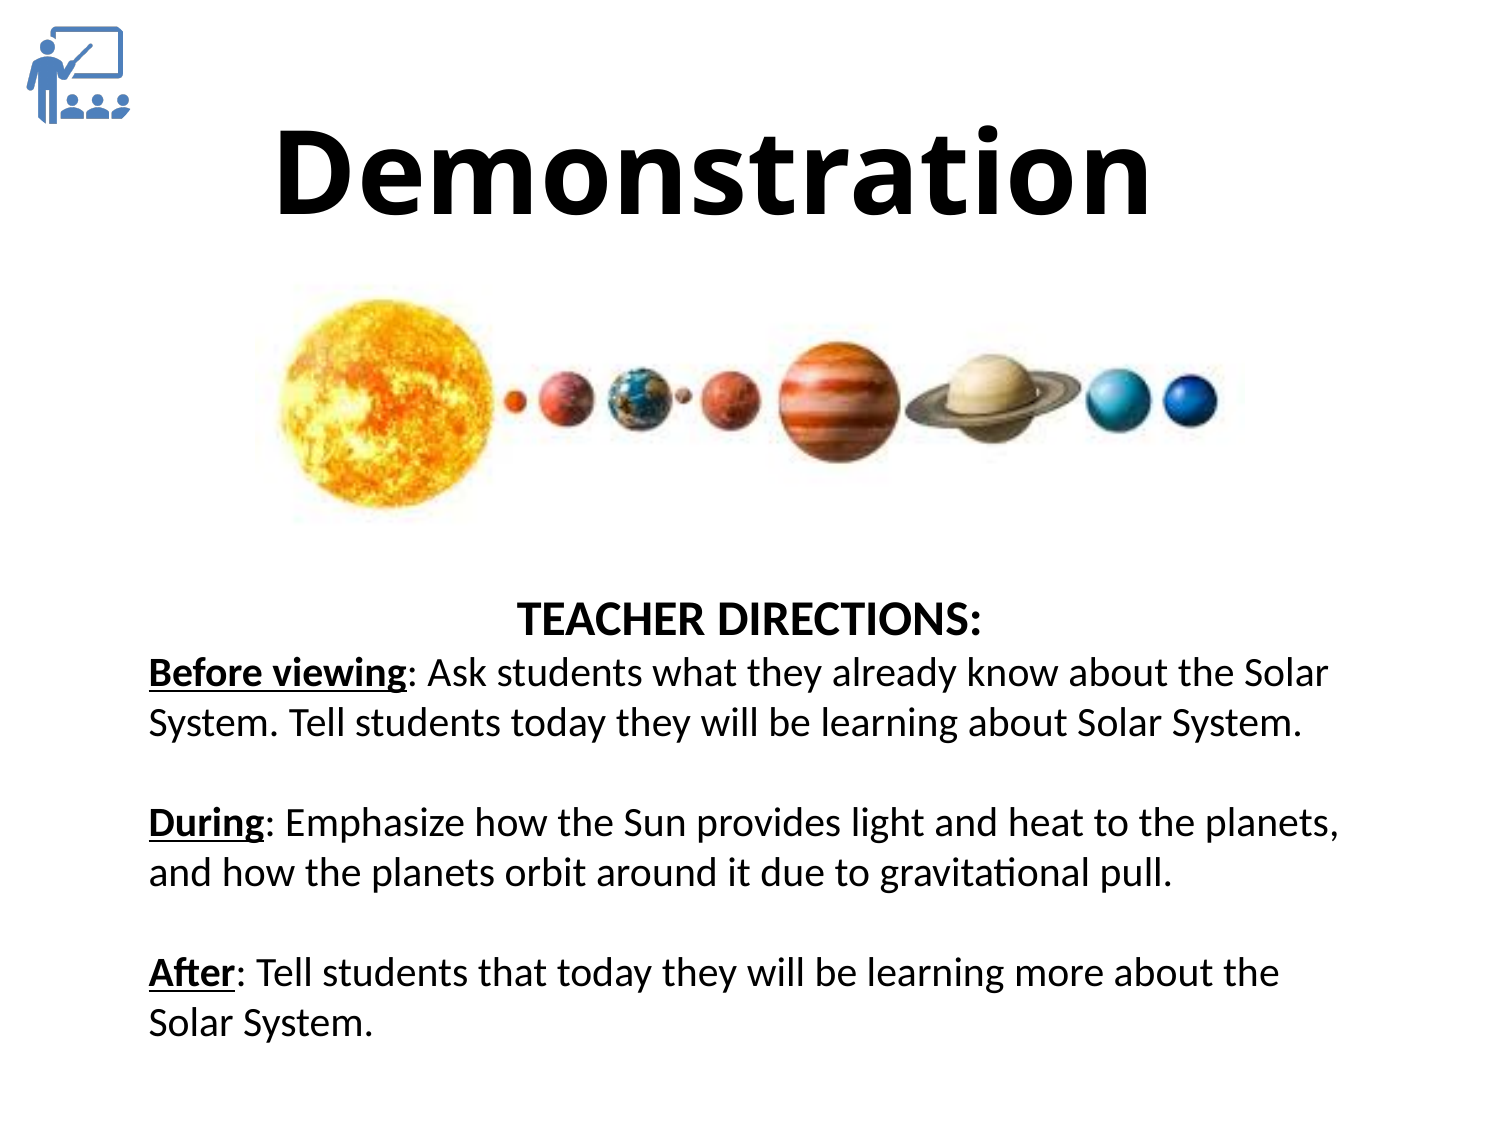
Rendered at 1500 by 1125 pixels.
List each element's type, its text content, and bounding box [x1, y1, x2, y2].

text_box [20, 14, 142, 135]
text_box TEACHER DIRECTIONS: Before viewing: Ask students what they already know about the Solar System. Tell students today they will be learning about Solar System. During: Emphasize how the Sun provides light and heat to the planets, and how the planets orbit around it due to gravitational pull. After: Tell students that today they will be learning more about the Solar System. [133, 577, 1367, 1053]
text_box Demonstration [255, 89, 1245, 245]
picture [255, 246, 1245, 559]
